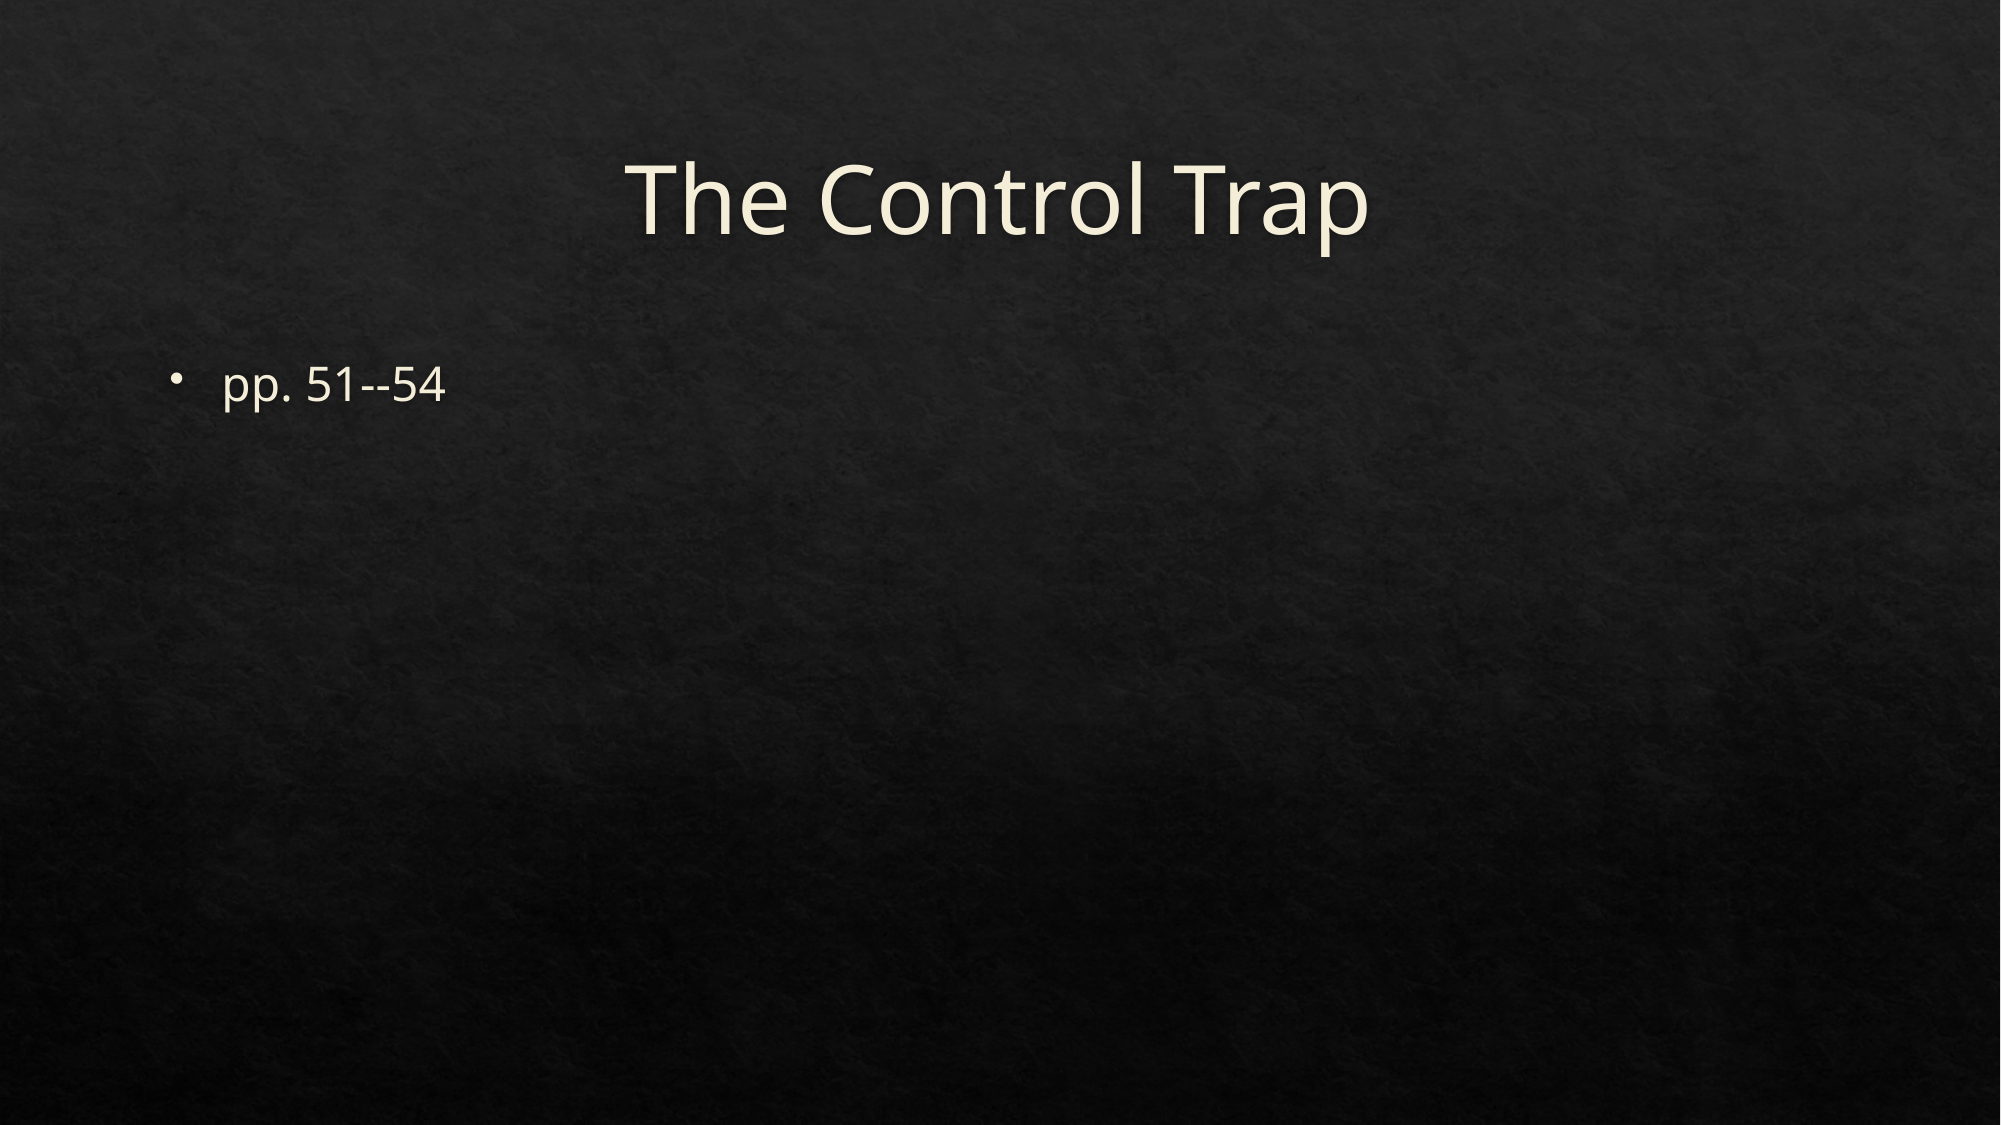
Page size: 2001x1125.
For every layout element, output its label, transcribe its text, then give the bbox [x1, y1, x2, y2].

list pp. 51--54 [149, 340, 1849, 950]
title The Control Trap [149, 99, 1849, 307]
